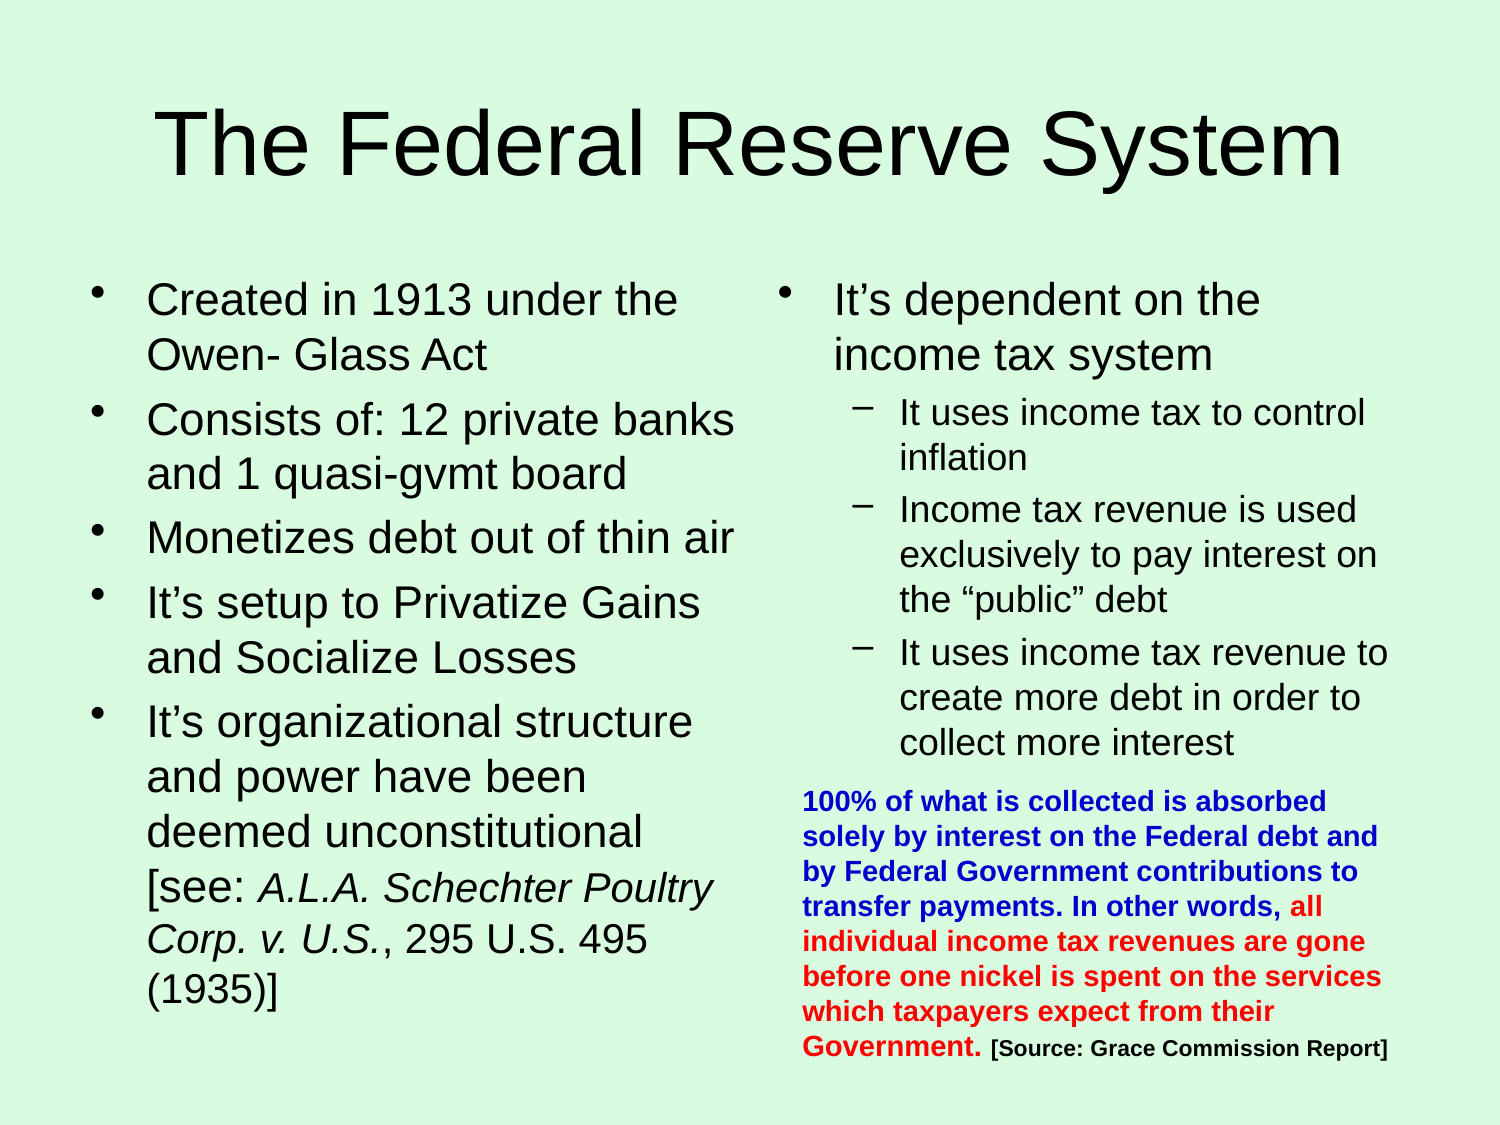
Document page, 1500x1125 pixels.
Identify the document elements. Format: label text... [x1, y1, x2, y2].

text_box 100% of what is collected is absorbed solely by interest on the Federal debt and by Federal Government contributions to transfer payments. In other words, all individual income tax revenues are gone before one nickel is spent on the services which taxpayers expect from their Government. [Source: Grace Commission Report] [787, 774, 1413, 1070]
list It’s dependent on the income tax system It uses income tax to control inflation Income tax revenue is used exclusively to pay interest on the “public” debt It uses income tax revenue to create more debt in order to collect more interest [762, 262, 1426, 788]
list Created in 1913 under the Owen- Glass Act Consists of: 12 private banks and 1 quasi-gvmt board Monetizes debt out of thin air It’s setup to Privatize Gains and Socialize Losses It’s organizational structure and power have been deemed unconstitutional [see: A.L.A. Schechter Poultry Corp. v. U.S., 295 U.S. 495 (1935)] [74, 262, 763, 1006]
title The Federal Reserve System [74, 44, 1426, 233]
